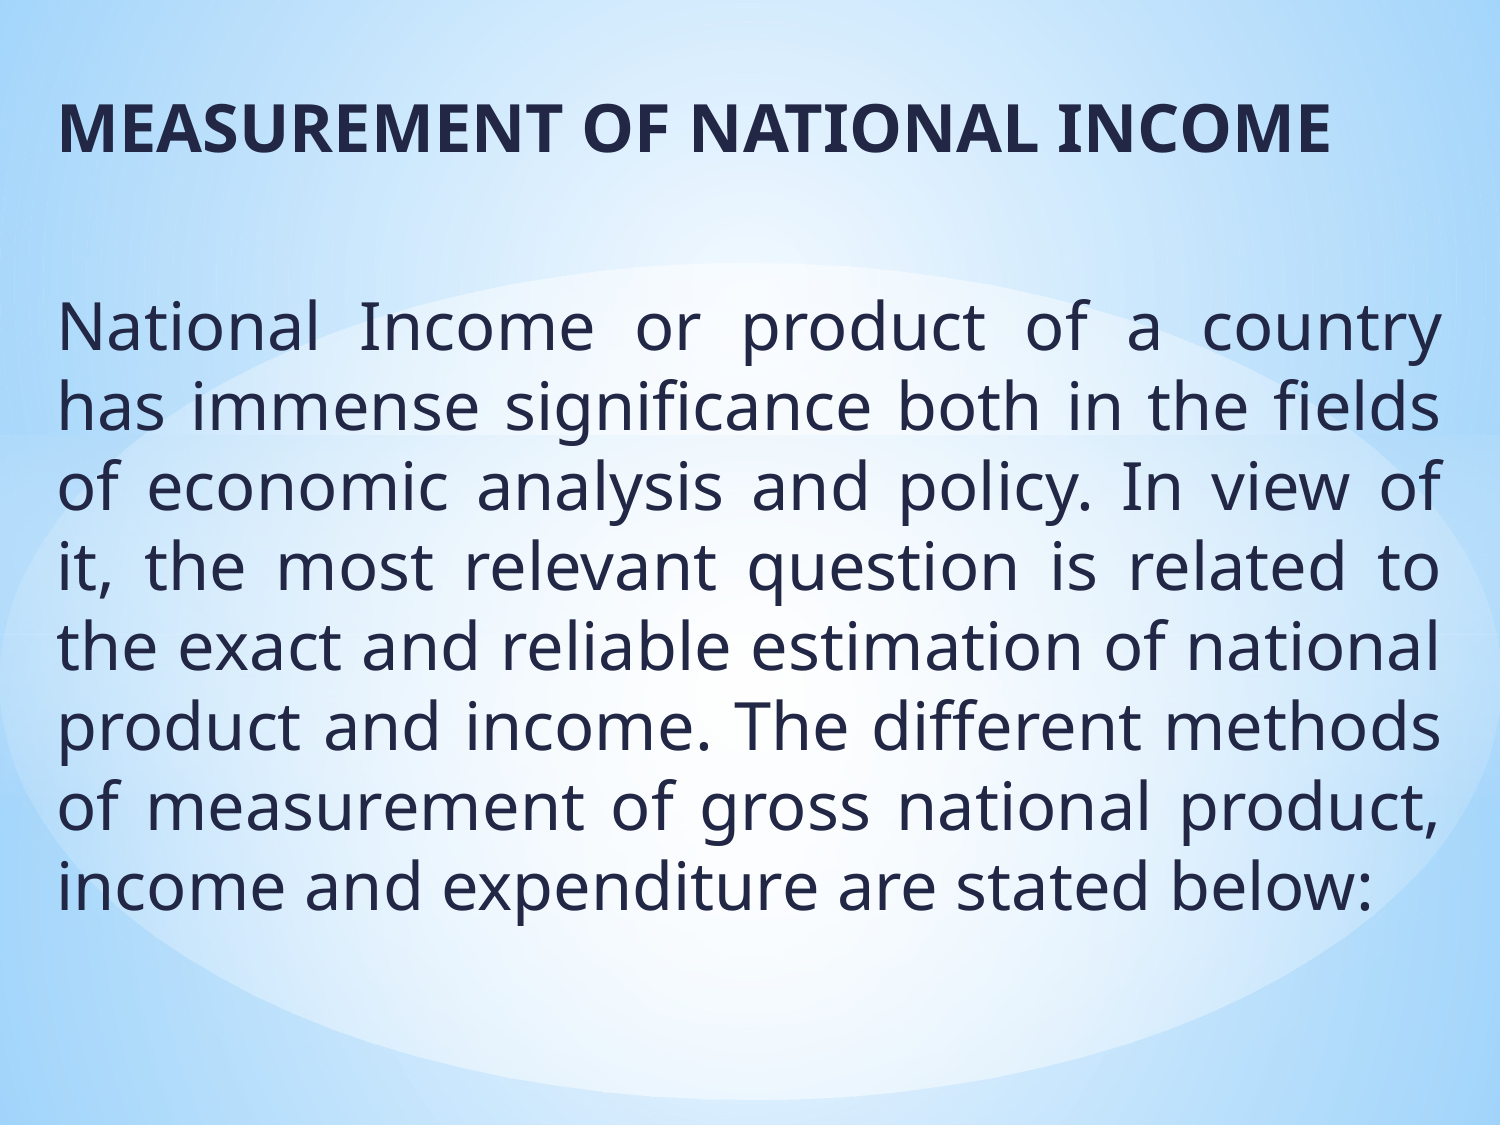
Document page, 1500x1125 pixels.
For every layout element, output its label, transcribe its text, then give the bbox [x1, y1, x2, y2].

subtitle MEASUREMENT OF NATIONAL INCOME National Income or product of a country has immense significance both in the fields of economic analysis and policy. In view of it, the most relevant question is related to the exact and reliable estimation of national product and income. The different methods of measurement of gross national product, income and expenditure are stated below: [41, 78, 1459, 1047]
